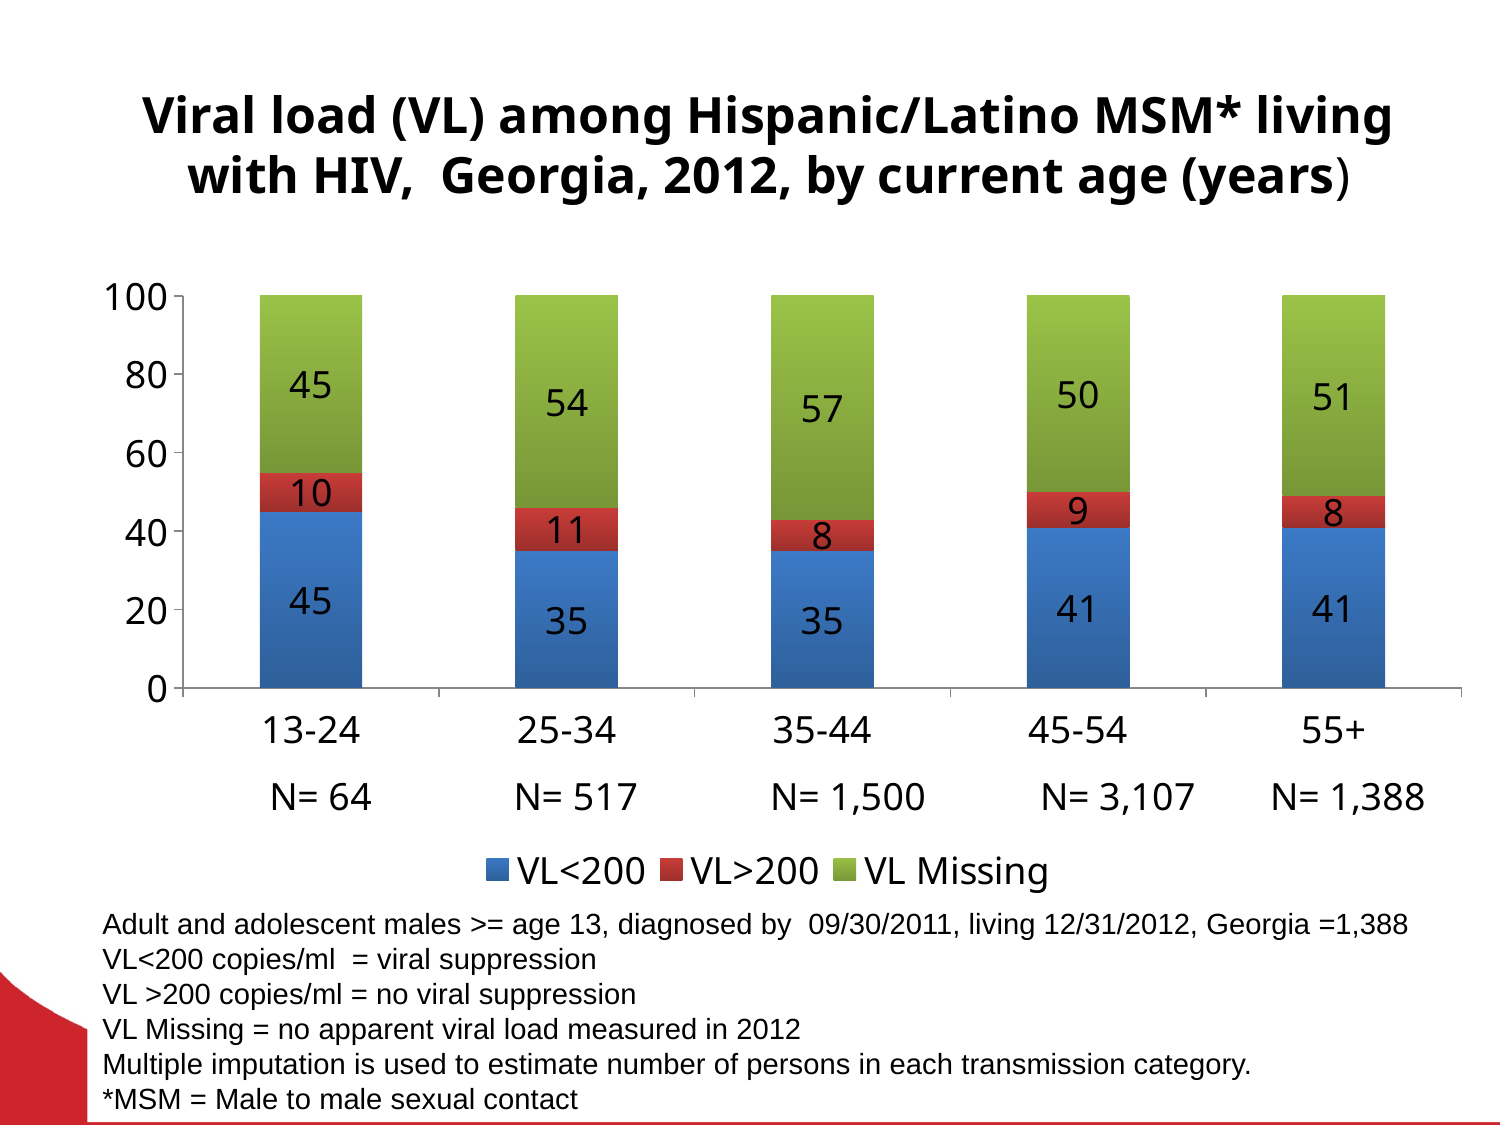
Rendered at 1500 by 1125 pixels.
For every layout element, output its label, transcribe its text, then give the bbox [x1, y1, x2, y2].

title Viral load (VL) among Hispanic/Latino MSM* living with HIV, Georgia, 2012, by current age (years) [125, 50, 1413, 238]
chart [74, 262, 1463, 1006]
picture [0, 0, 1500, 1125]
text_box Adult and adolescent males >= age 13, diagnosed by 09/30/2011, living 12/31/2012, Georgia =1,388 VL<200 copies/ml = viral suppression VL >200 copies/ml = no viral suppression VL Missing = no apparent viral load measured in 2012 Multiple imputation is used to estimate number of persons in each transmission category. *MSM = Male to male sexual contact [87, 897, 1500, 1123]
